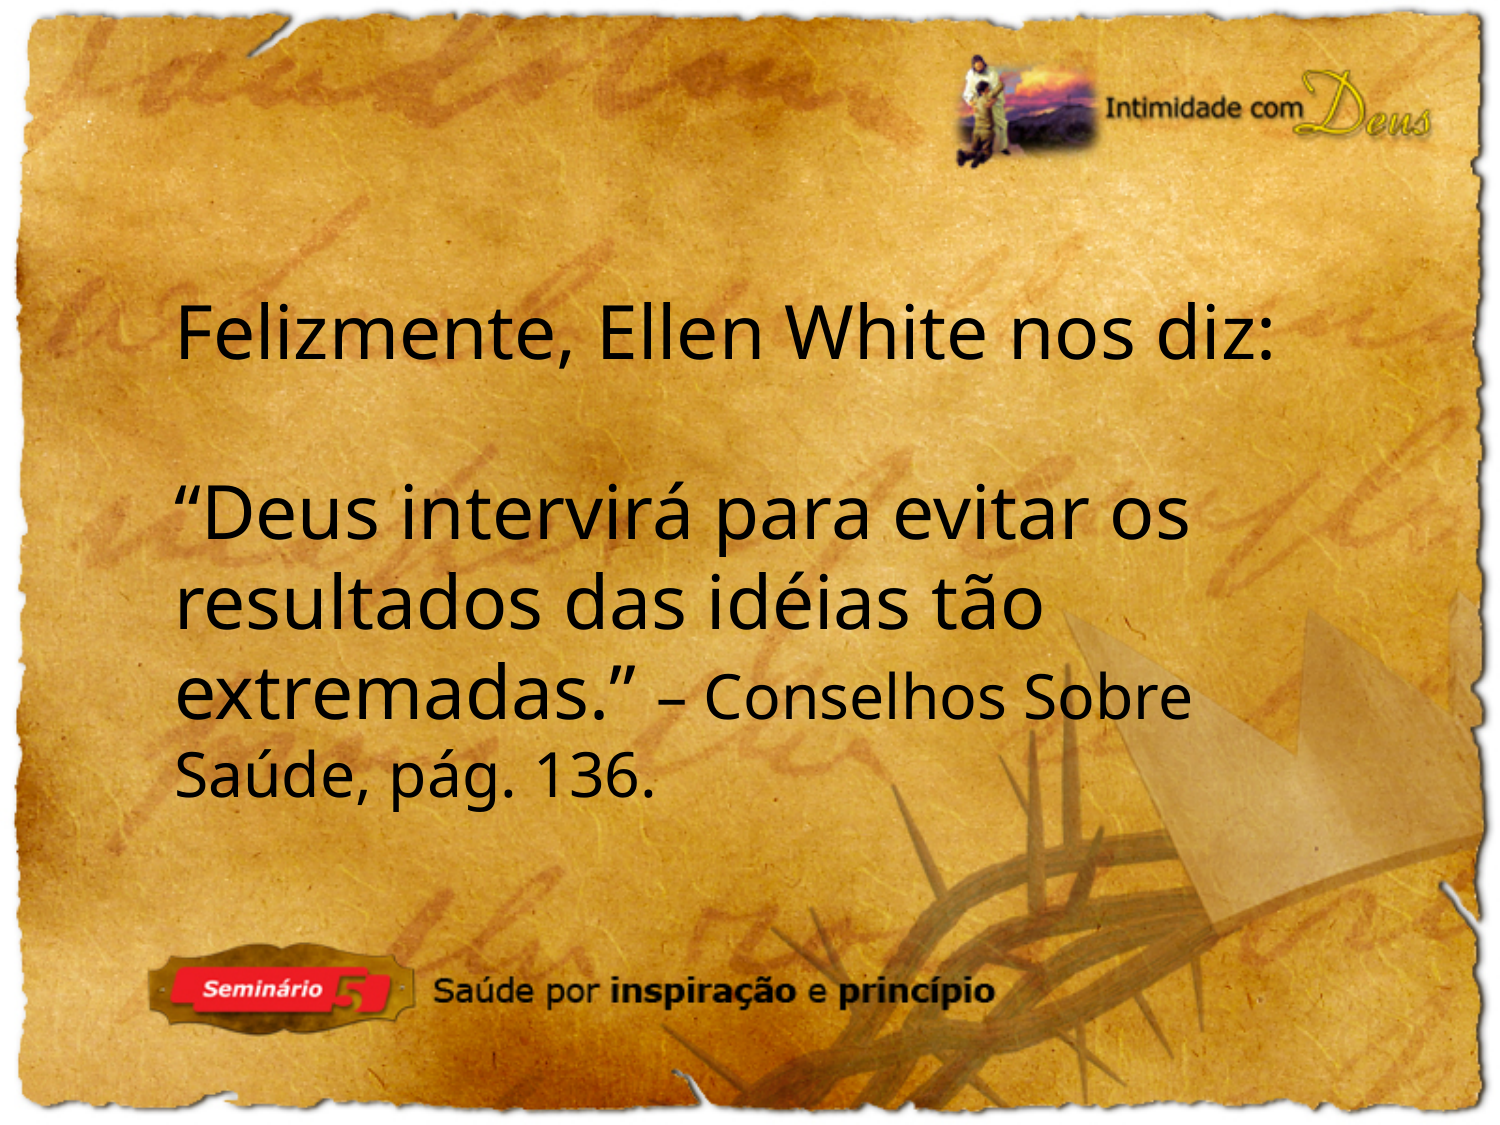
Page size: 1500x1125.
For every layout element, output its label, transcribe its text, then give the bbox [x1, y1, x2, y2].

text_box Felizmente, Ellen White nos diz: “Deus intervirá para evitar os resultados das idéias tão extremadas.” – Conselhos Sobre Saúde, pág. 136. [159, 277, 1353, 817]
picture [0, 0, 1500, 1125]
